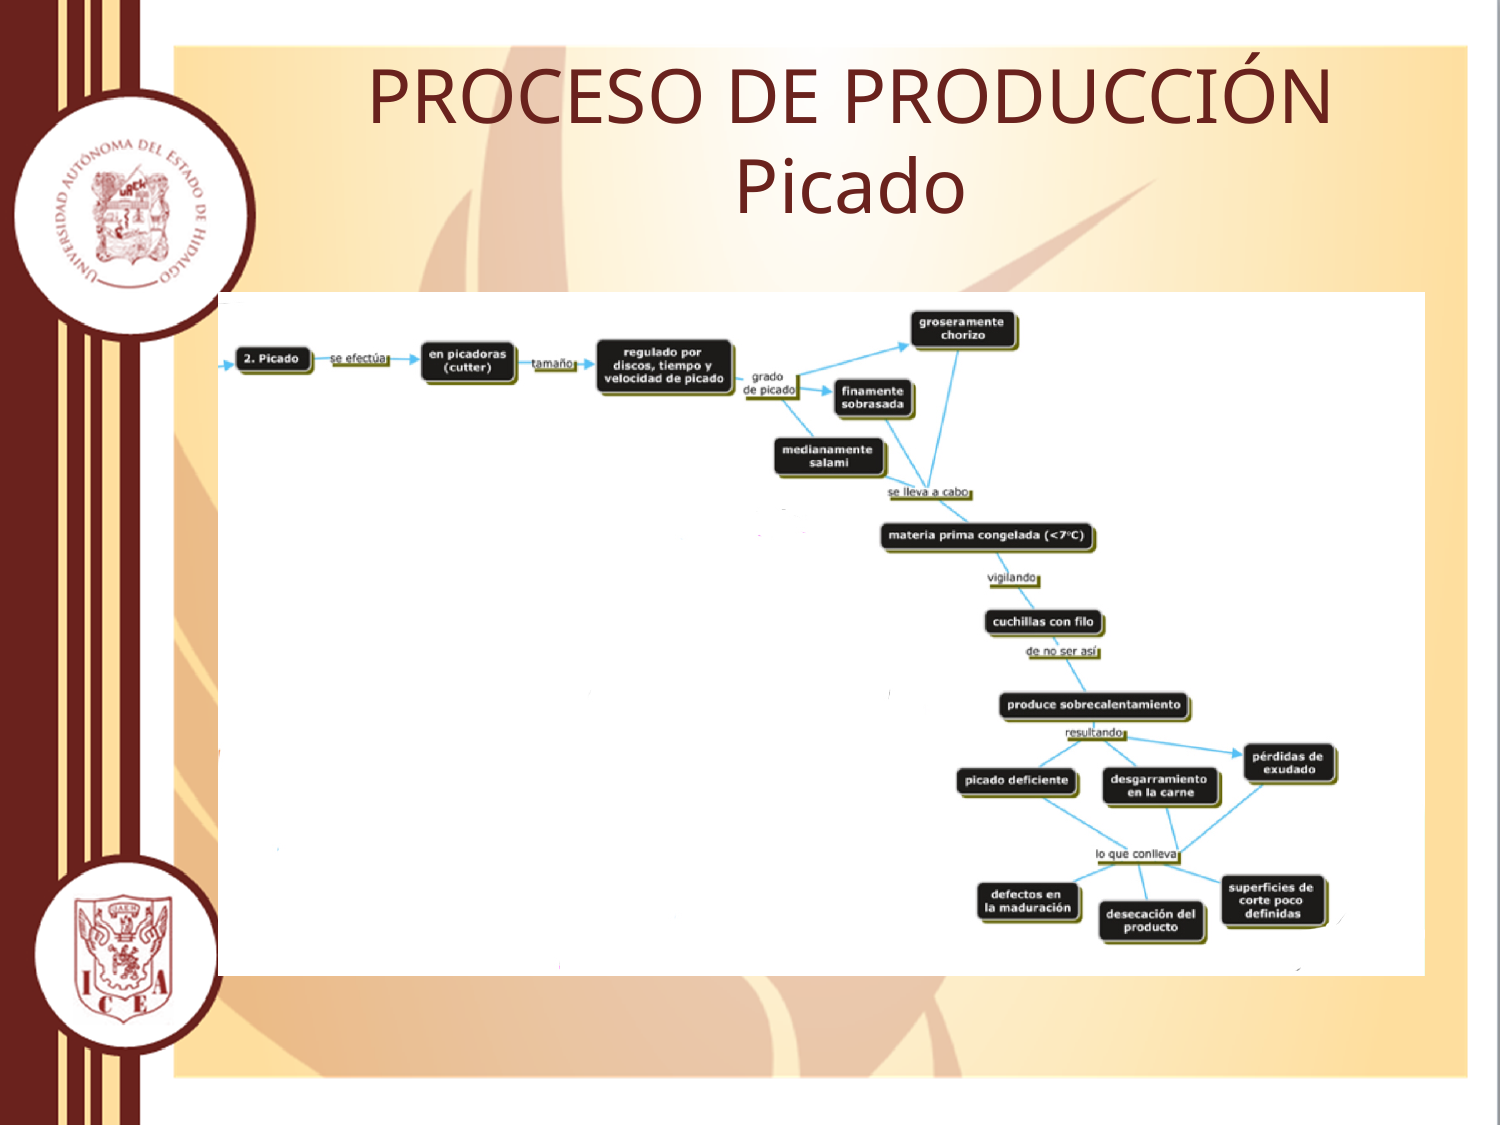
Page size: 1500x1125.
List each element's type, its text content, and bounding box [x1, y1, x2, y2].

picture [0, 0, 1500, 1125]
title PROCESO DE PRODUCCIÓN Picado [277, 45, 1425, 233]
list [218, 291, 1426, 976]
